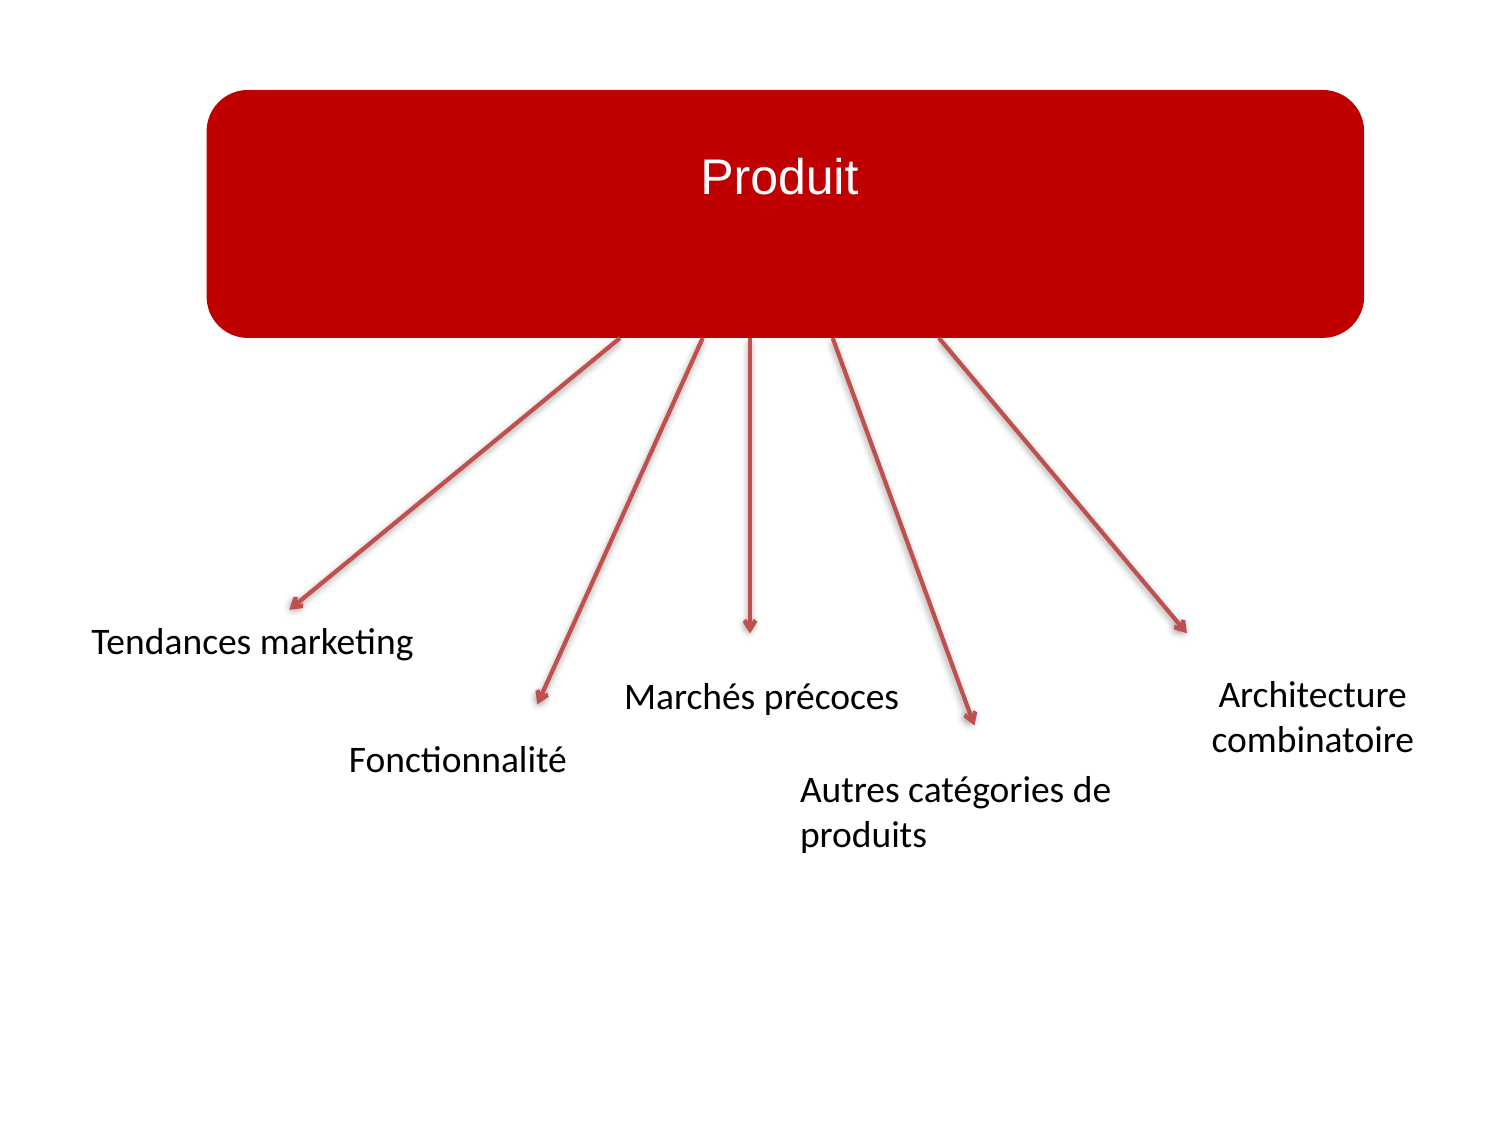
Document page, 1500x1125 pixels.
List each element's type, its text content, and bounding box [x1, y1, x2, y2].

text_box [537, 337, 703, 705]
text_box [204, 87, 1367, 341]
text_box Fonctionnalité [280, 727, 636, 788]
text_box Marchés précoces [584, 664, 827, 725]
text_box Tendances marketing [76, 609, 432, 670]
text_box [938, 337, 1188, 634]
text_box Architecture combinatoire [1135, 662, 1490, 768]
text_box Produit [312, 137, 1247, 212]
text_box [832, 337, 975, 726]
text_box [289, 337, 536, 611]
text_box Autres catégories de produits [785, 758, 1140, 863]
